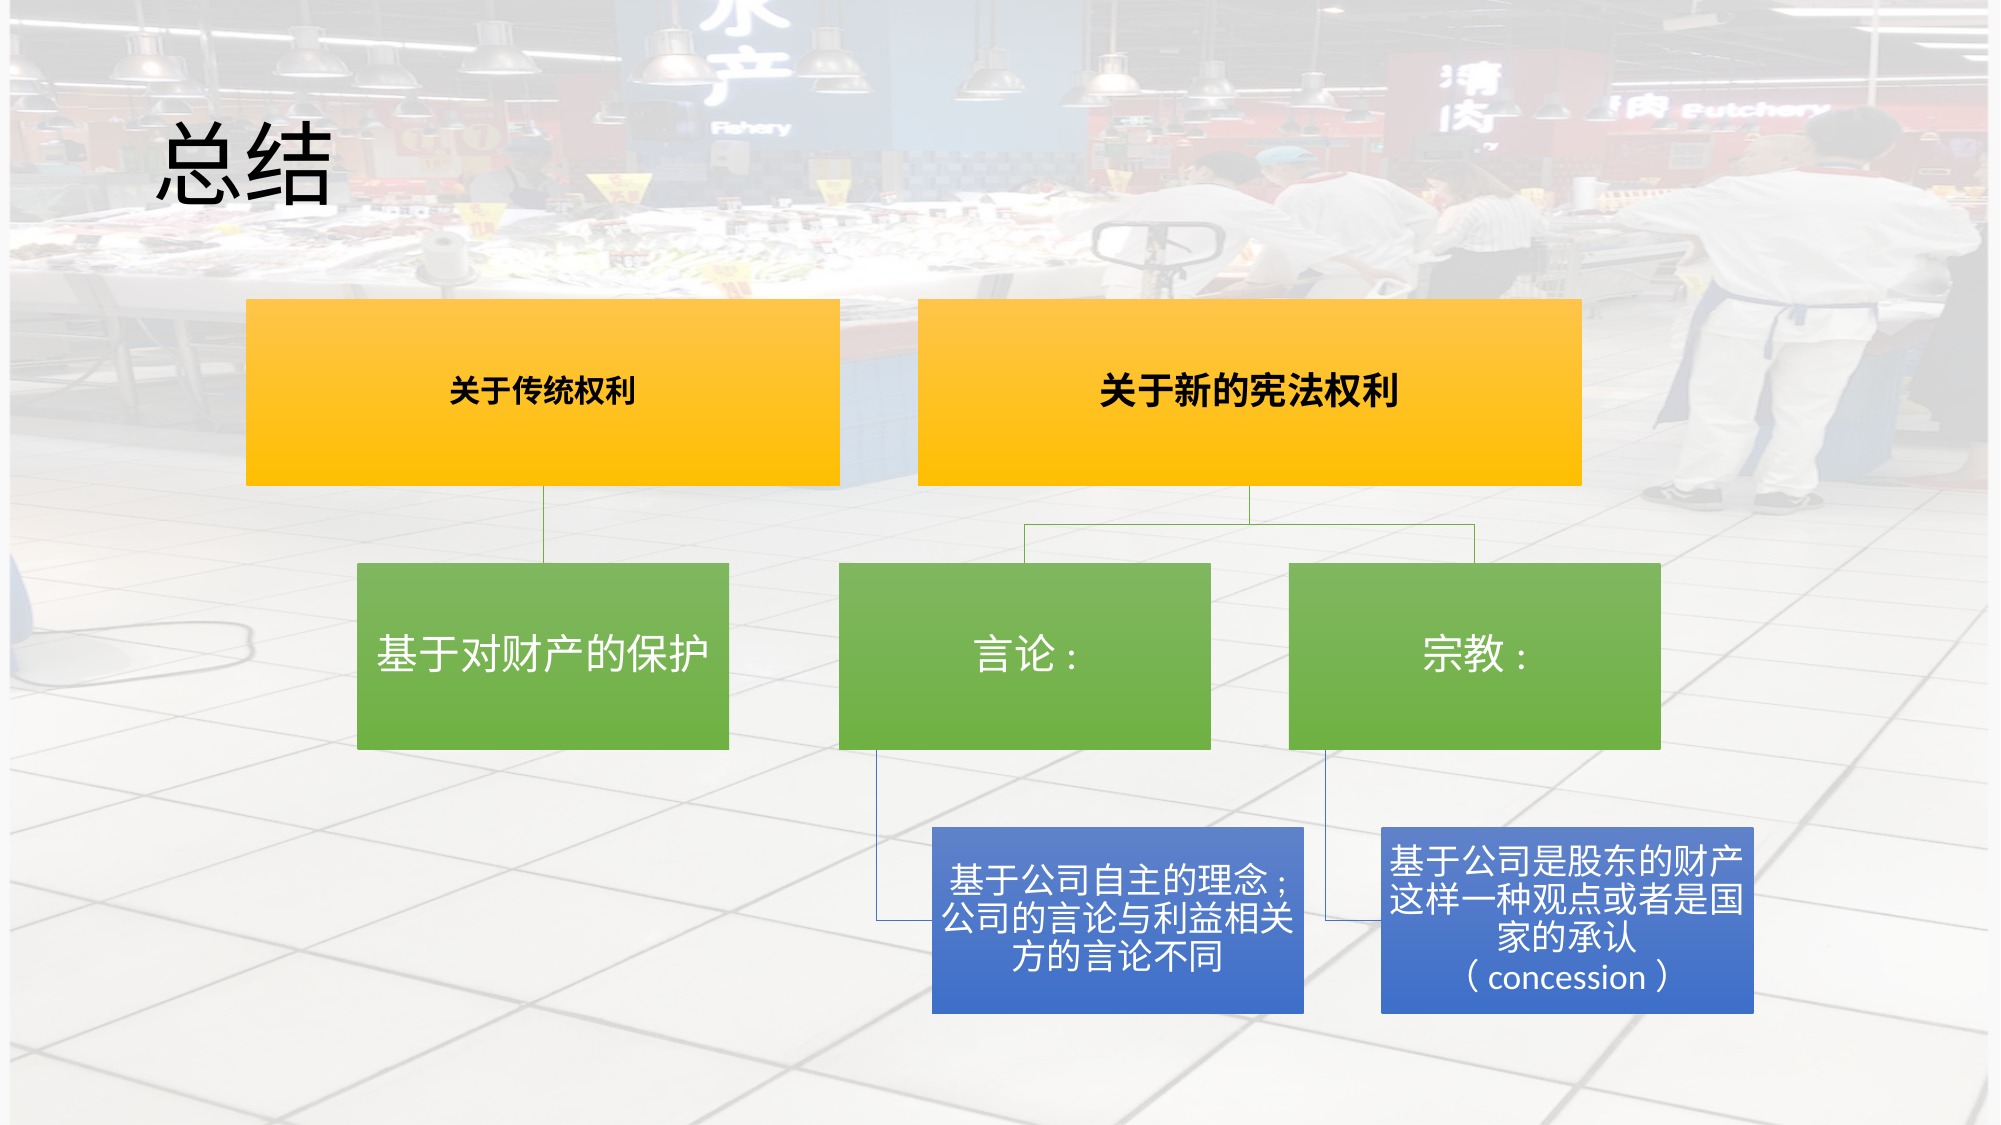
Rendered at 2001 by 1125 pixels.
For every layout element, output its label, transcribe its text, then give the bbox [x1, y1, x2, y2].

title 总结 [137, 59, 1863, 278]
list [137, 299, 1863, 1014]
